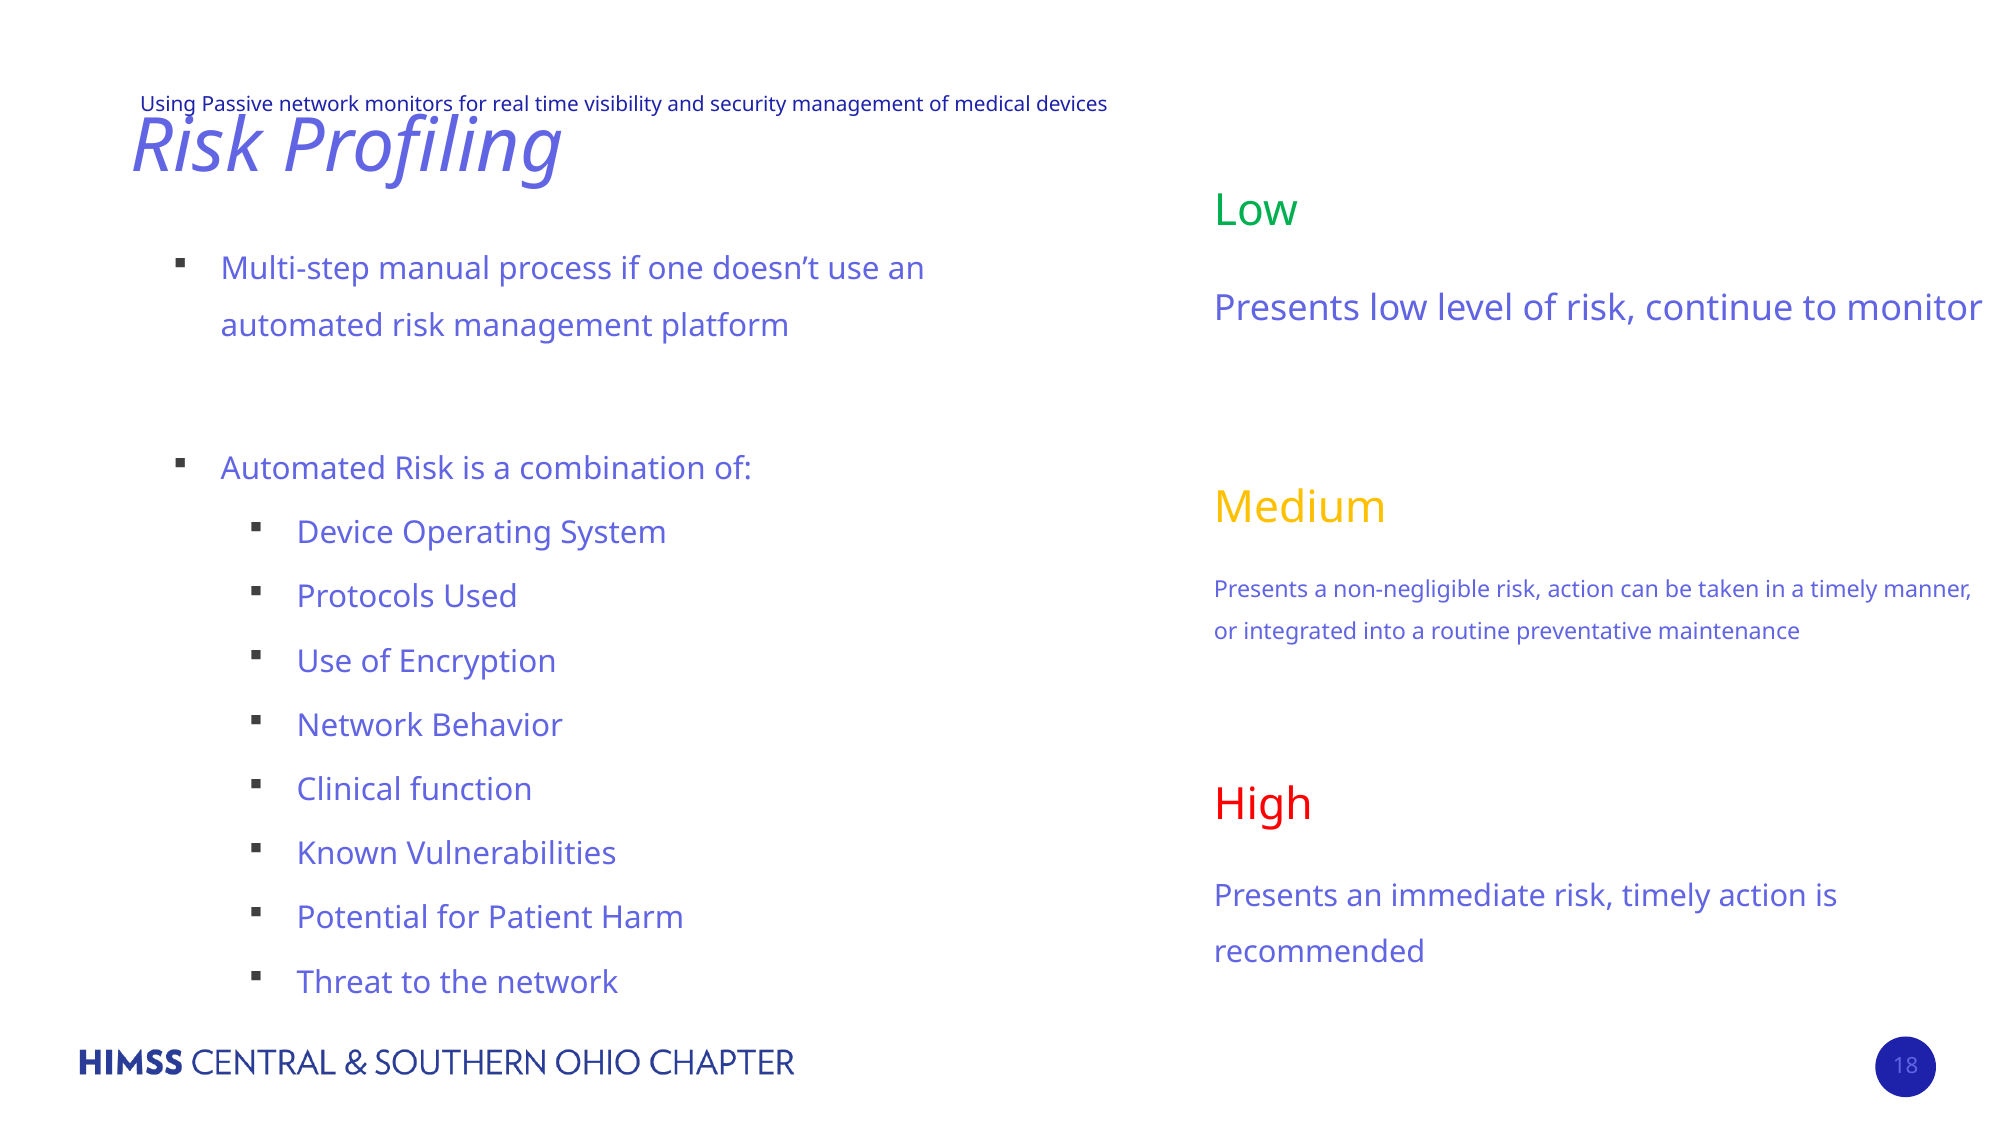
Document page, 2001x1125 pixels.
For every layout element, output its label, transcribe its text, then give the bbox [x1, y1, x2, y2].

list Presents a non-negligible risk, action can be taken in a timely manner, or integrated into a routine preventative maintenance [1214, 560, 2000, 673]
title Risk Profiling [0, 117, 696, 272]
picture [54, 1025, 819, 1099]
list Presents an immediate risk, timely action is recommended [1214, 857, 2000, 970]
list Medium [1214, 452, 2000, 532]
list Presents low level of risk, continue to monitor [1214, 263, 2000, 376]
list Low [1214, 154, 2000, 236]
list High [1214, 749, 2000, 830]
slide_number 18 [1863, 1048, 1948, 1086]
list Multi-step manual process if one doesn’t use an automated risk management platform Automated Risk is a combination of: Device Operating System Protocols Used Use of Encryption Network Behavior Clinical function Known Vulnerabilities Potential for Patient Harm Threat to the network [173, 228, 955, 1005]
